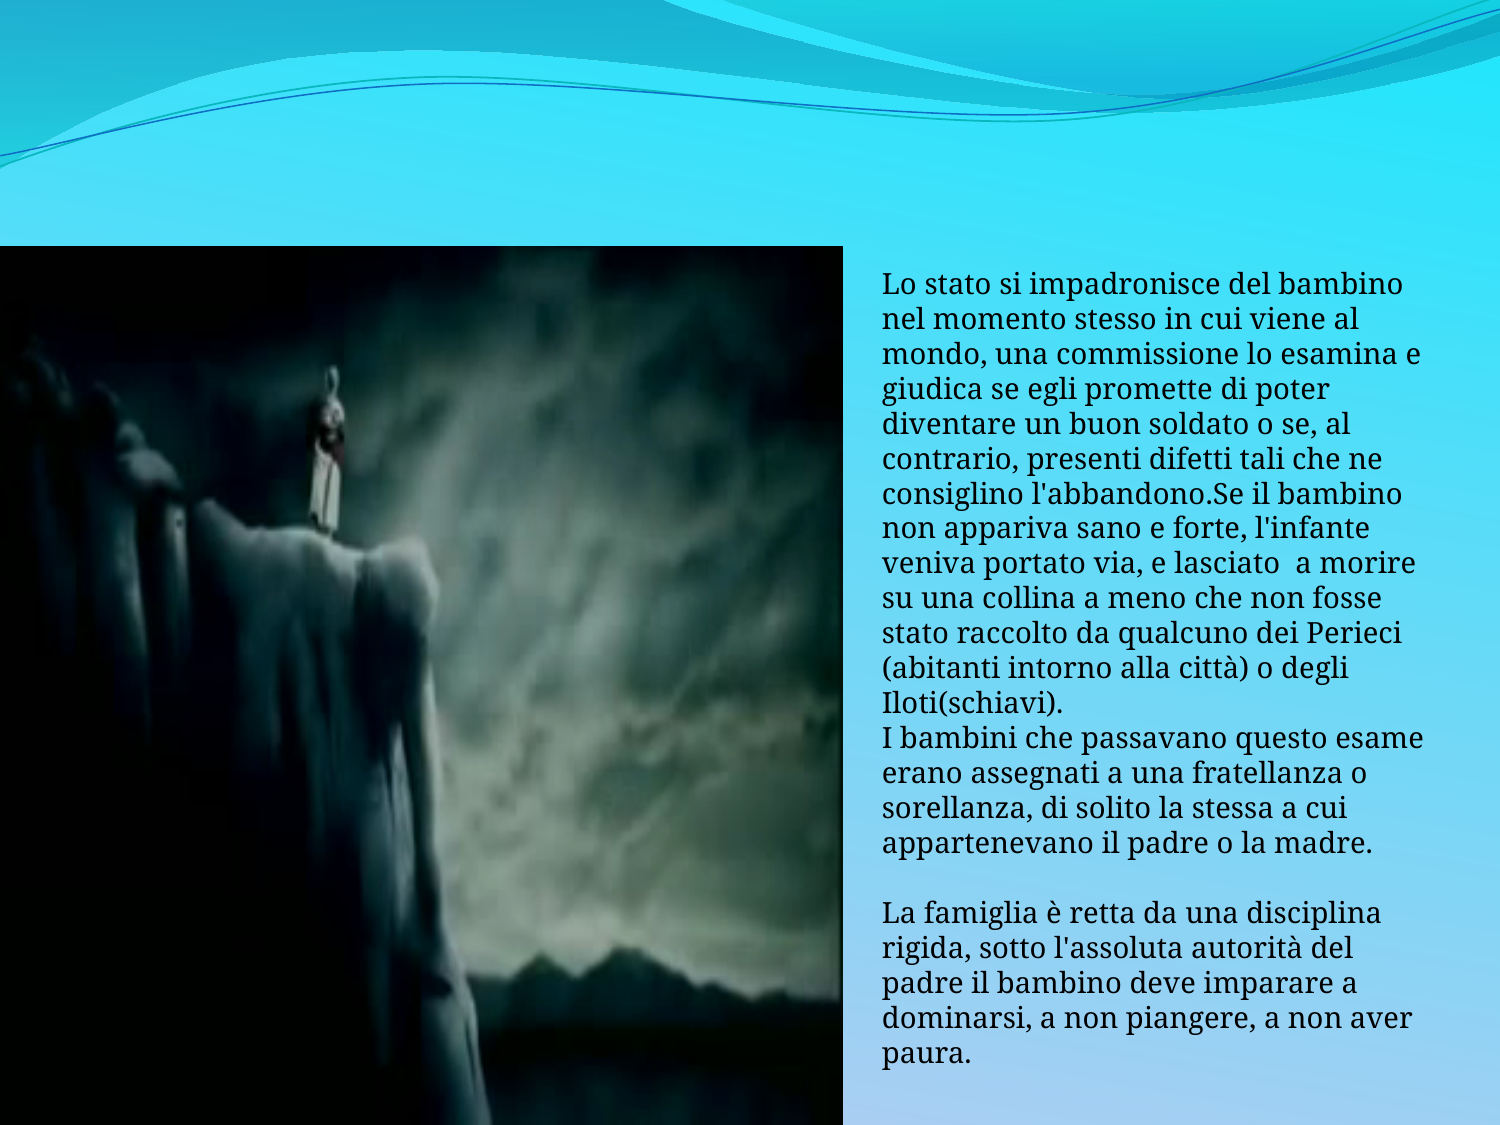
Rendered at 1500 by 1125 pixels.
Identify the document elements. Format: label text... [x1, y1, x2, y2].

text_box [0, 245, 844, 1125]
text_box Lo stato si impadronisce del bambino nel momento stesso in cui viene al mondo, una commissione lo esamina e giudica se egli promette di poter diventare un buon soldato o se, al contrario, presenti difetti tali che ne consiglino l'abbandono.Se il bambino non appariva sano e forte, l'infante veniva portato via, e lasciato a morire su una collina a meno che non fosse stato raccolto da qualcuno dei Perieci (abitanti intorno alla città) o degli Iloti(schiavi). I bambini che passavano questo esame erano assegnati a una fratellanza o sorellanza, di solito la stessa a cui appartenevano il padre o la madre. La famiglia è retta da una disciplina rigida, sotto l'assoluta autorità del padre il bambino deve imparare a dominarsi, a non piangere, a non aver paura. [867, 257, 1453, 1077]
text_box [1455, 68, 1500, 78]
